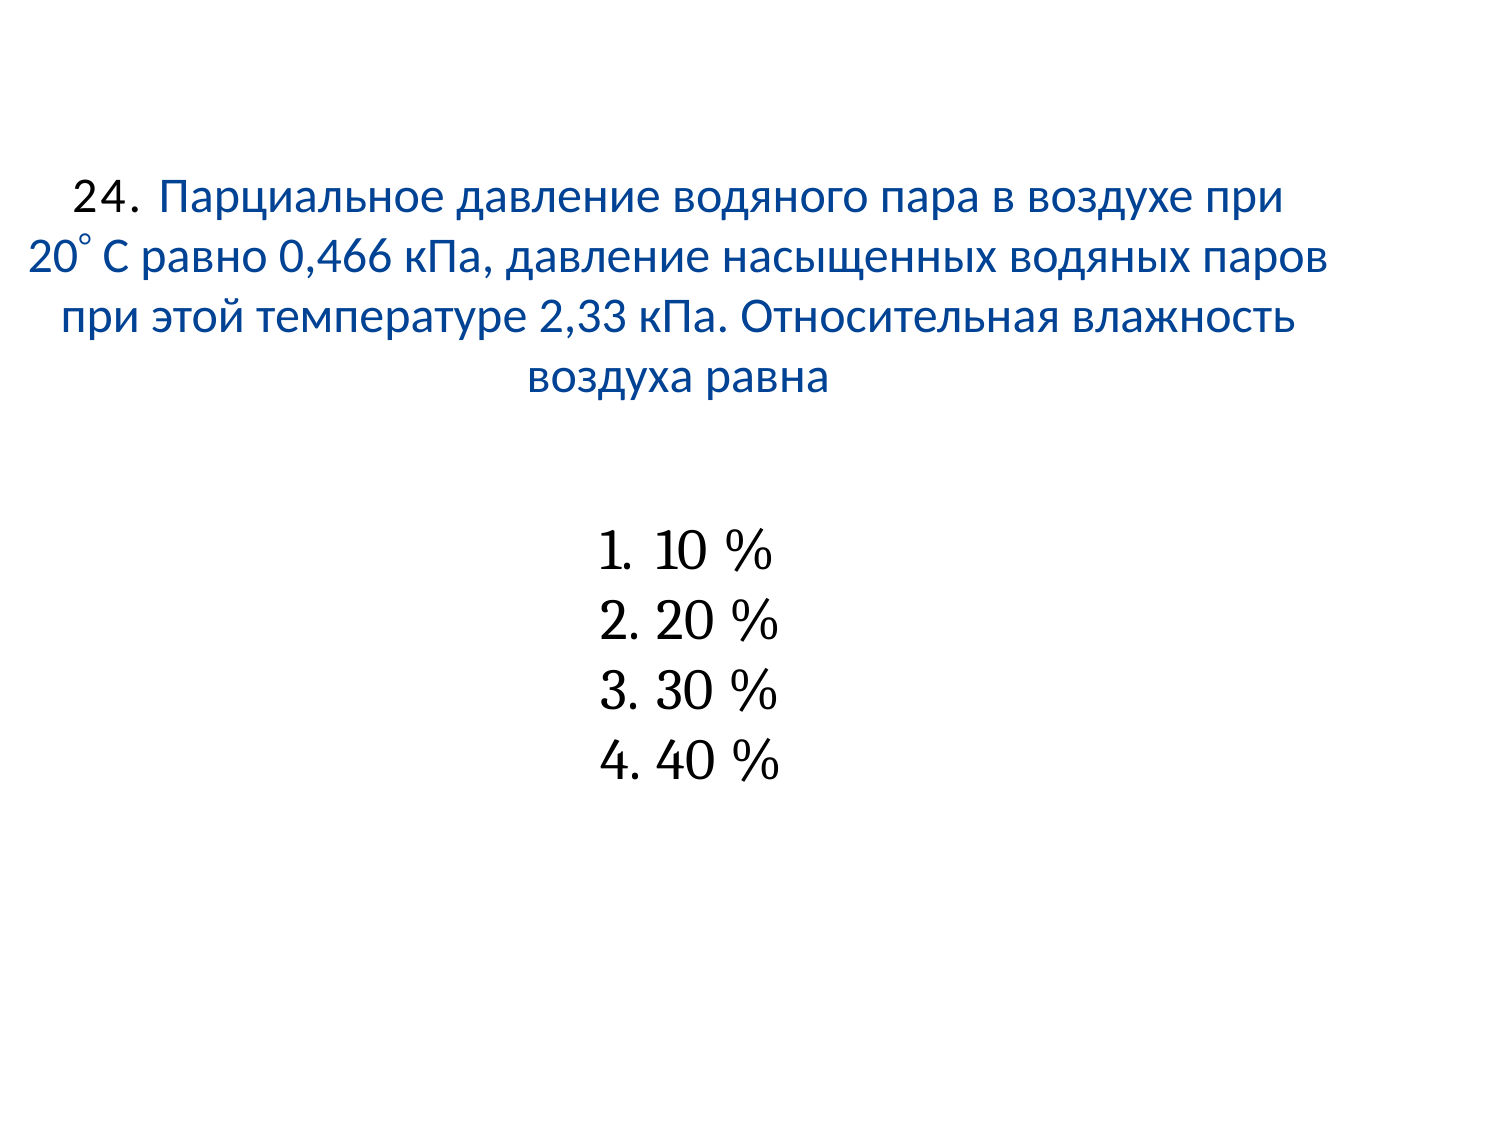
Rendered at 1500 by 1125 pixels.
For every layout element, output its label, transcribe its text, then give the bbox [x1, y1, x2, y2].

title 24. Парциальное давление водяного пара в воздухе при 20 С равно 0,466 кПа, давление насыщенных водяных паров при этой температуре 2,33 кПа. Относительная влажность воздуха равна [0, 35, 1348, 411]
text_box 10 % 20 % 30 % 40 % [585, 503, 1008, 799]
